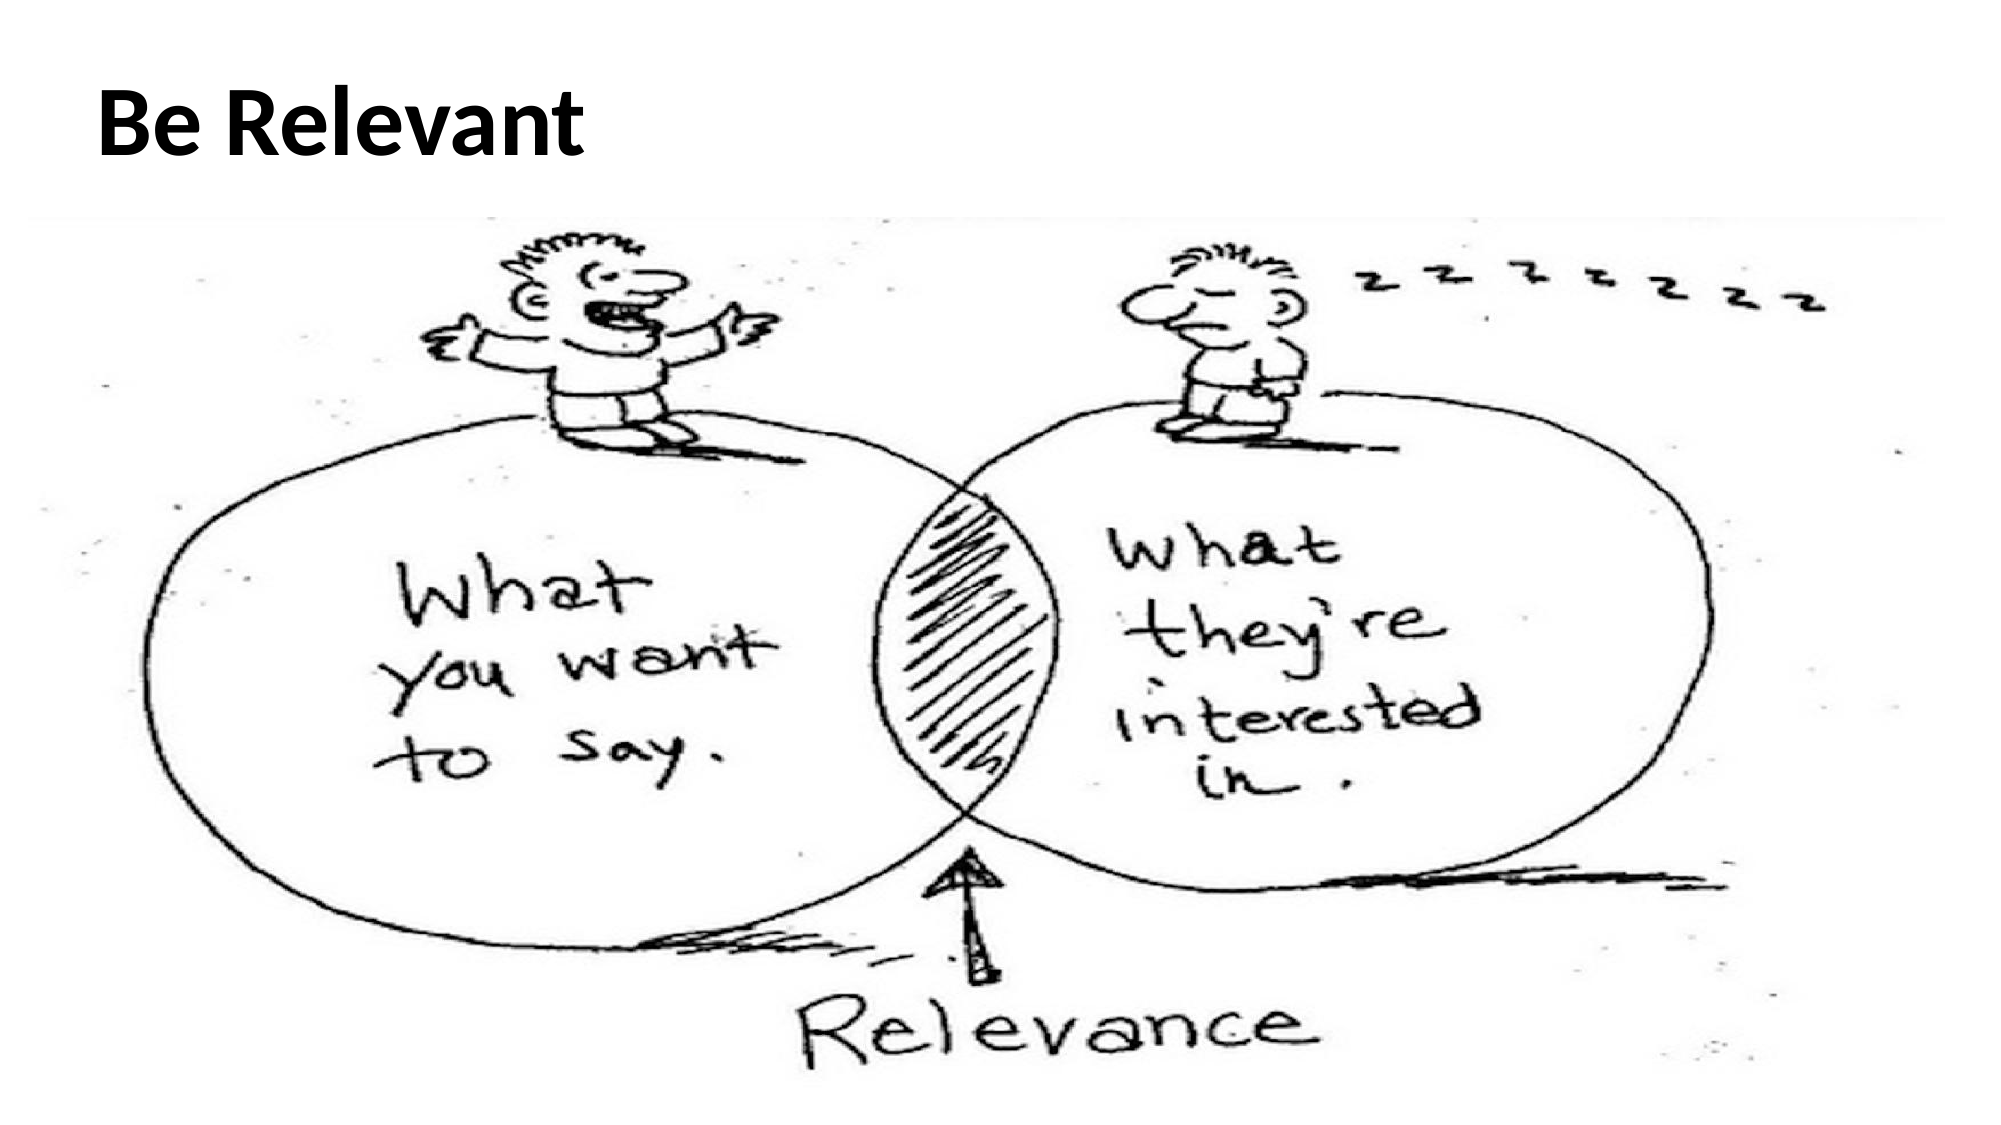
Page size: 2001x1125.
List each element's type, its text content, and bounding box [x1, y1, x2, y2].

picture [28, 217, 1945, 1089]
text_box Be Relevant [81, 47, 1810, 183]
